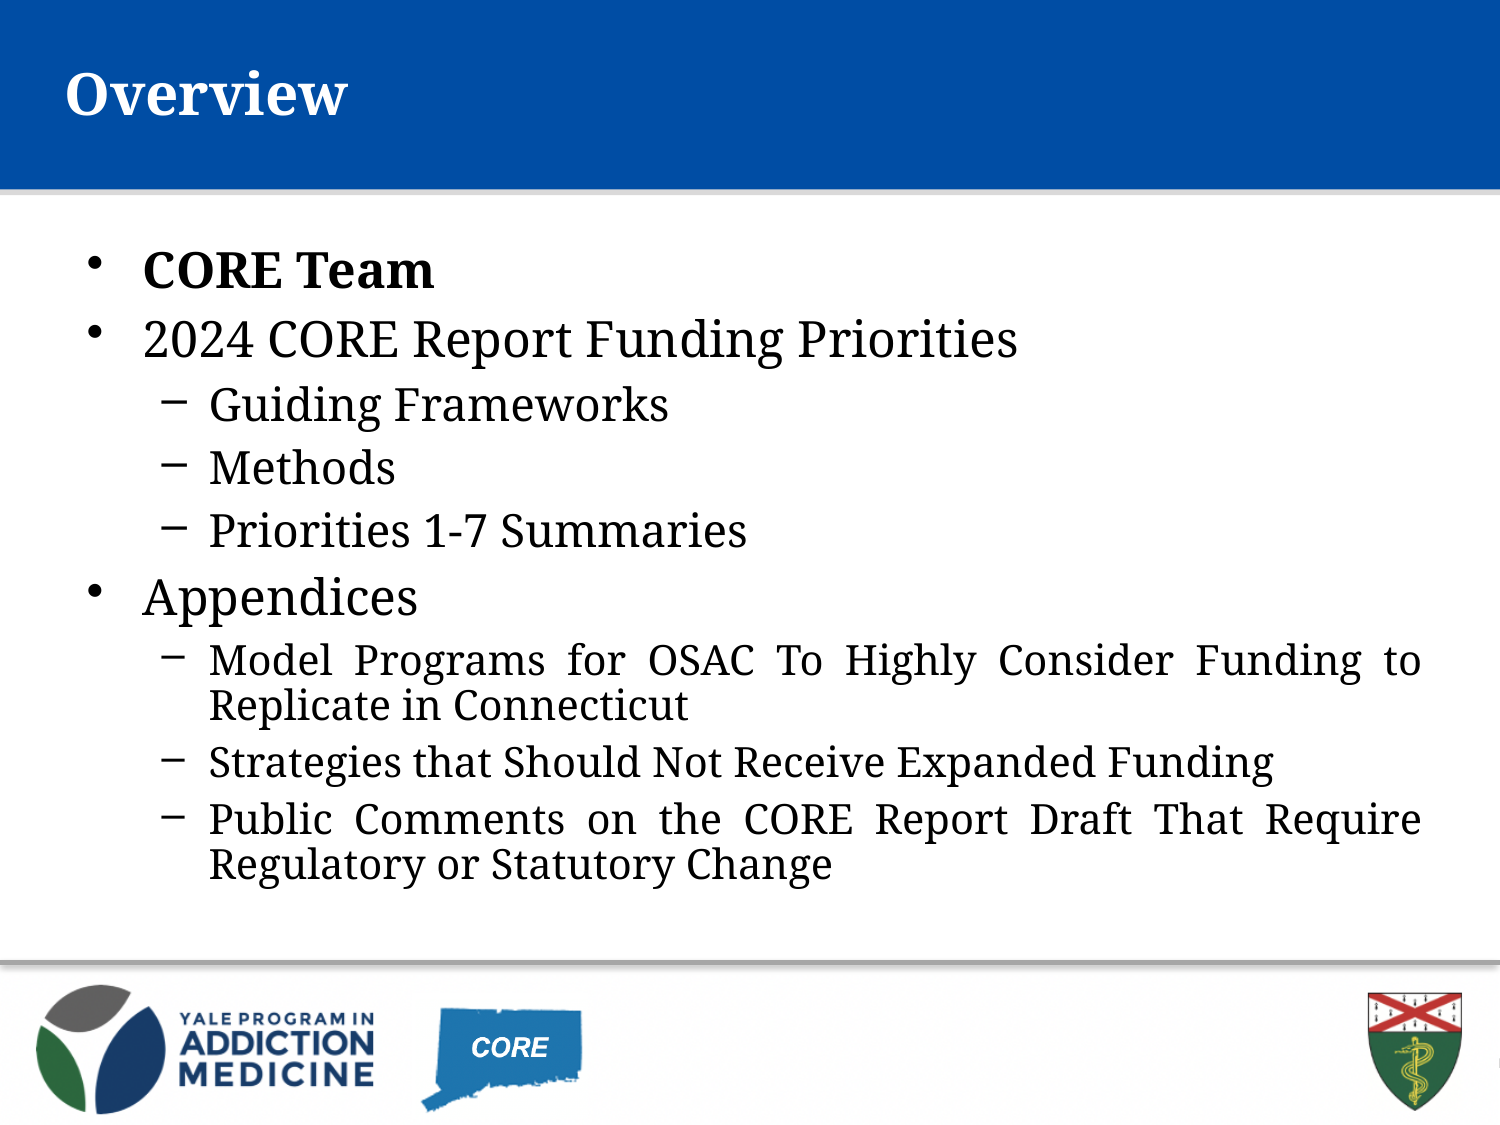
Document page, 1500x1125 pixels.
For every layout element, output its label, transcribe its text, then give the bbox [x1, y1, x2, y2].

text_box Overview [50, 50, 1500, 135]
picture [0, 974, 1500, 1125]
list CORE Team 2024 CORE Report Funding Priorities Guiding Frameworks Methods Priorities 1-7 Summaries Appendices Model Programs for OSAC To Highly Consider Funding to Replicate in Connecticut Strategies that Should Not Receive Expanded Funding Public Comments on the CORE Report Draft That Require Regulatory or Statutory Change [71, 237, 1438, 501]
